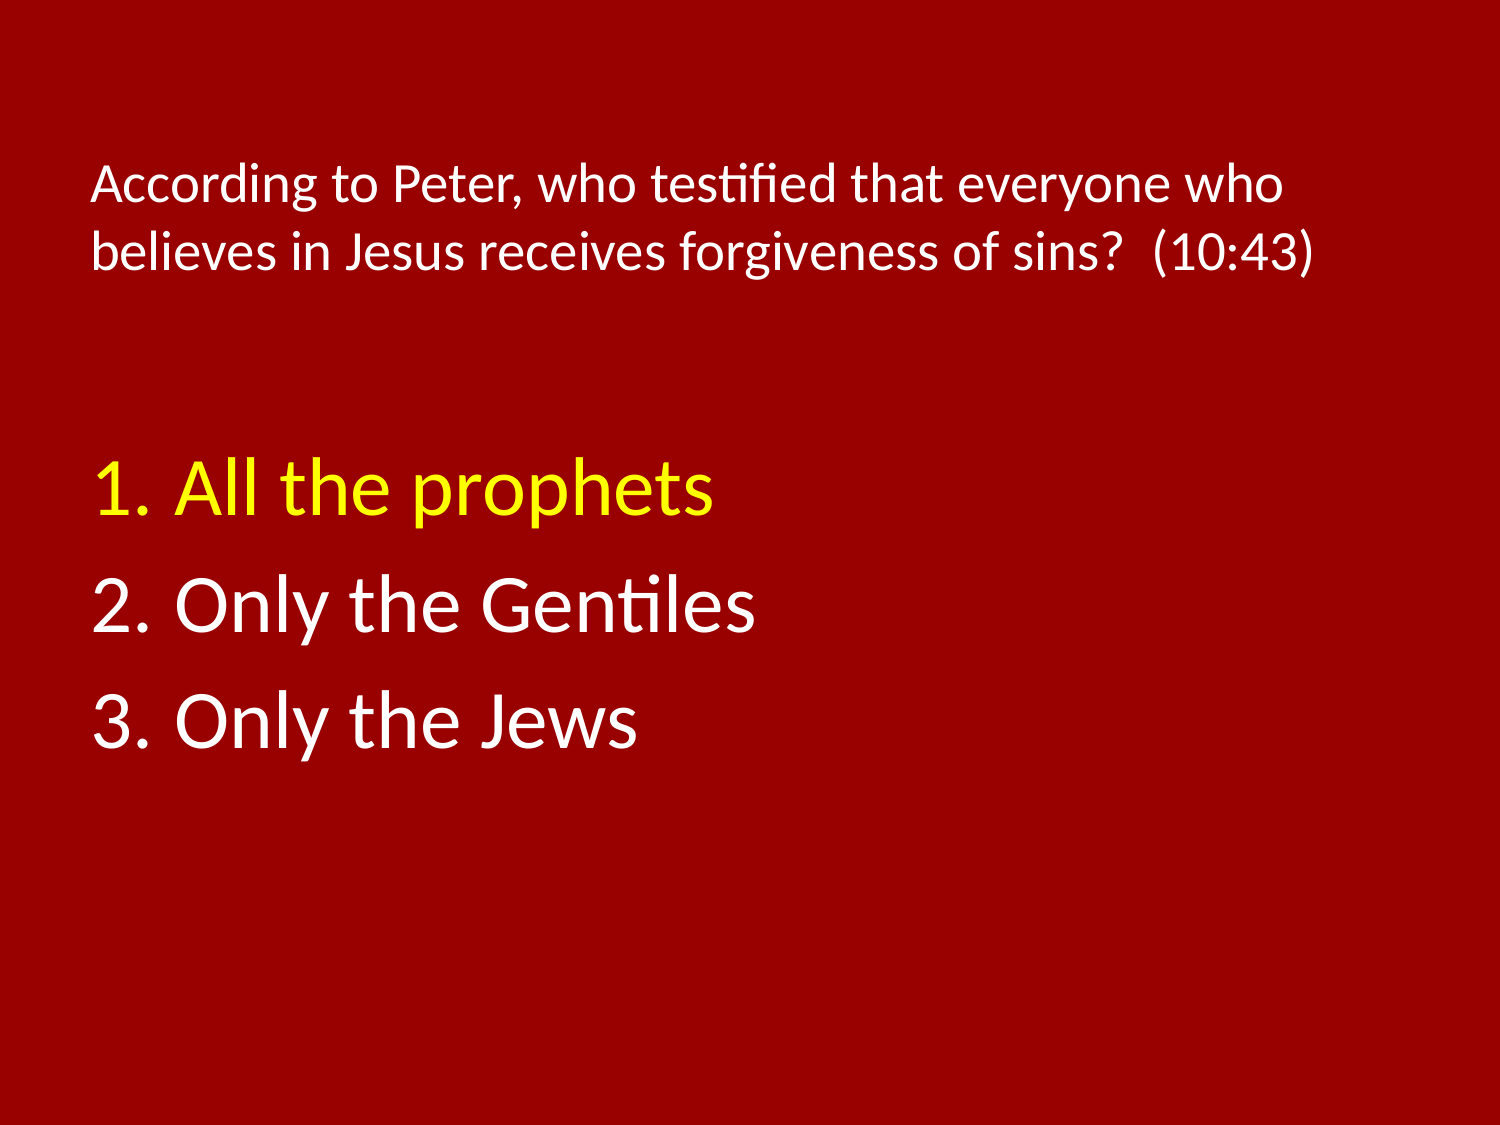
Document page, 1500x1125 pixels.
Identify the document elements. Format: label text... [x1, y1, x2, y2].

list All the prophets Only the Gentiles Only the Jews [75, 425, 1425, 1005]
title According to Peter, who testified that everyone who believes in Jesus receives forgiveness of sins? (10:43) [75, 120, 1425, 308]
